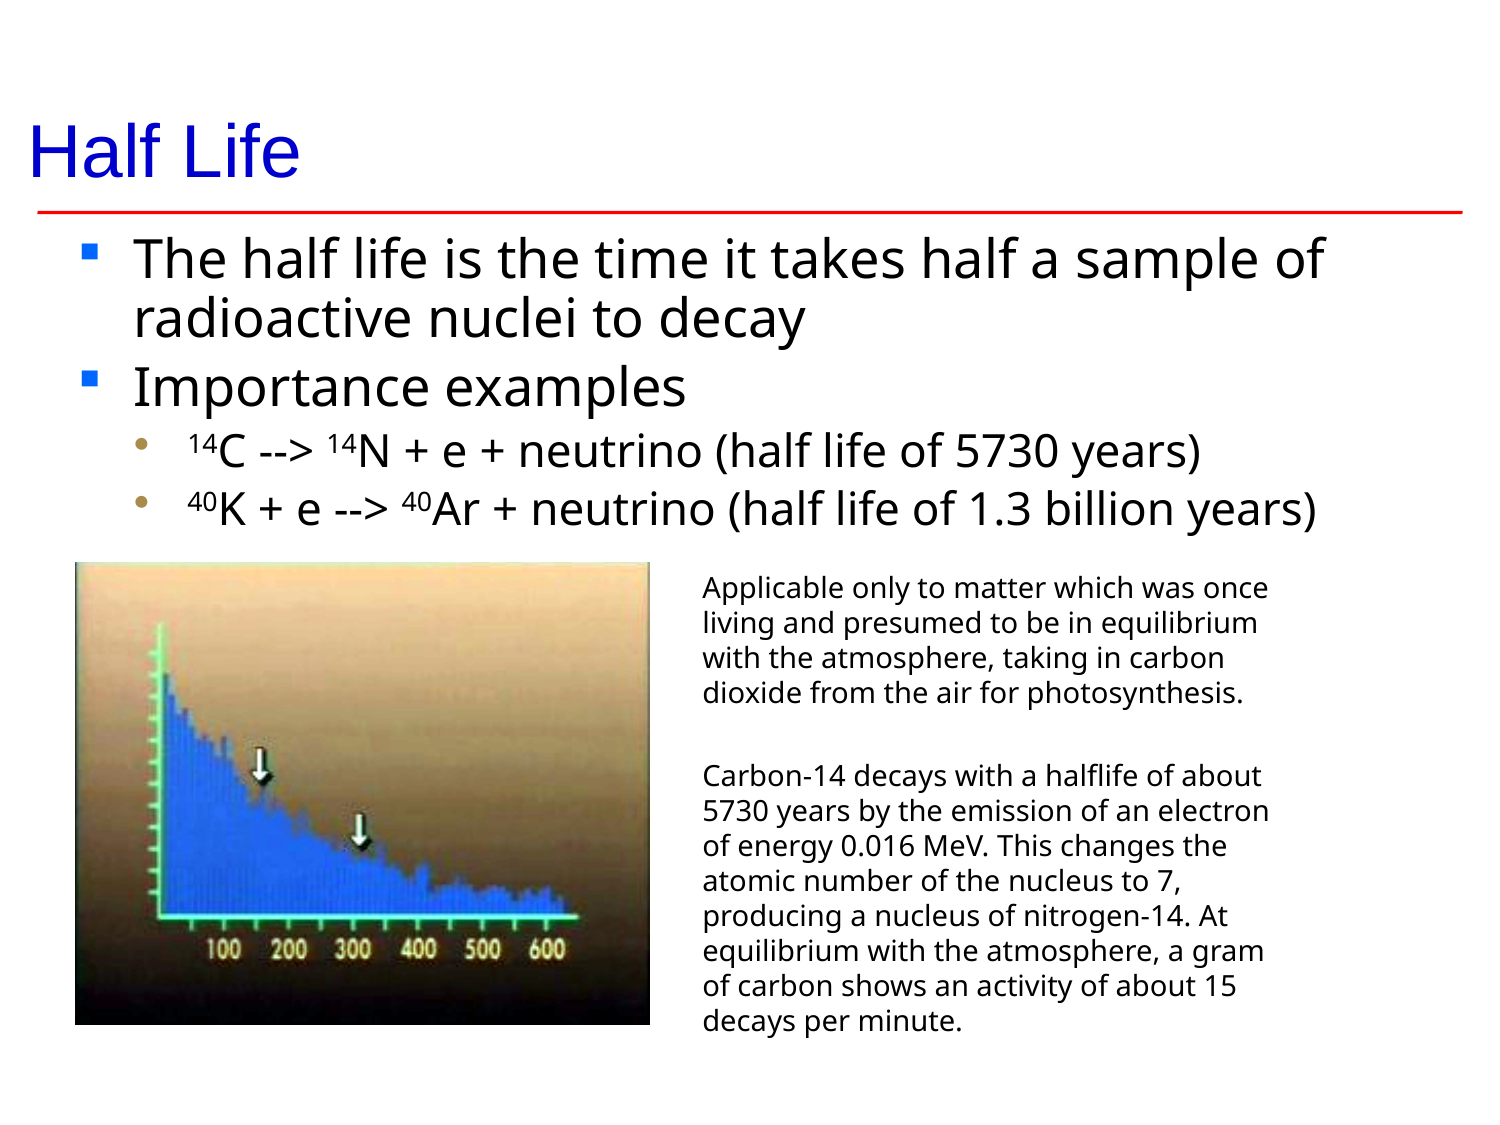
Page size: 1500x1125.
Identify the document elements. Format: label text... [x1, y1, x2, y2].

title Half Life [12, 0, 1488, 201]
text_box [74, 562, 651, 1025]
text_box Applicable only to matter which was once living and presumed to be in equilibrium with the atmosphere, taking in carbon dioxide from the air for photosynthesis. [687, 562, 1313, 717]
list The half life is the time it takes half a sample of radioactive nuclei to decay Importance examples 14C --> 14N + e + neutrino (half life of 5730 years) 40K + e --> 40Ar + neutrino (half life of 1.3 billion years) [62, 224, 1438, 631]
text_box Carbon-14 decays with a halflife of about 5730 years by the emission of an electron of energy 0.016 MeV. This changes the atomic number of the nucleus to 7, producing a nucleus of nitrogen-14. At equilibrium with the atmosphere, a gram of carbon shows an activity of about 15 decays per minute. [687, 749, 1313, 1045]
